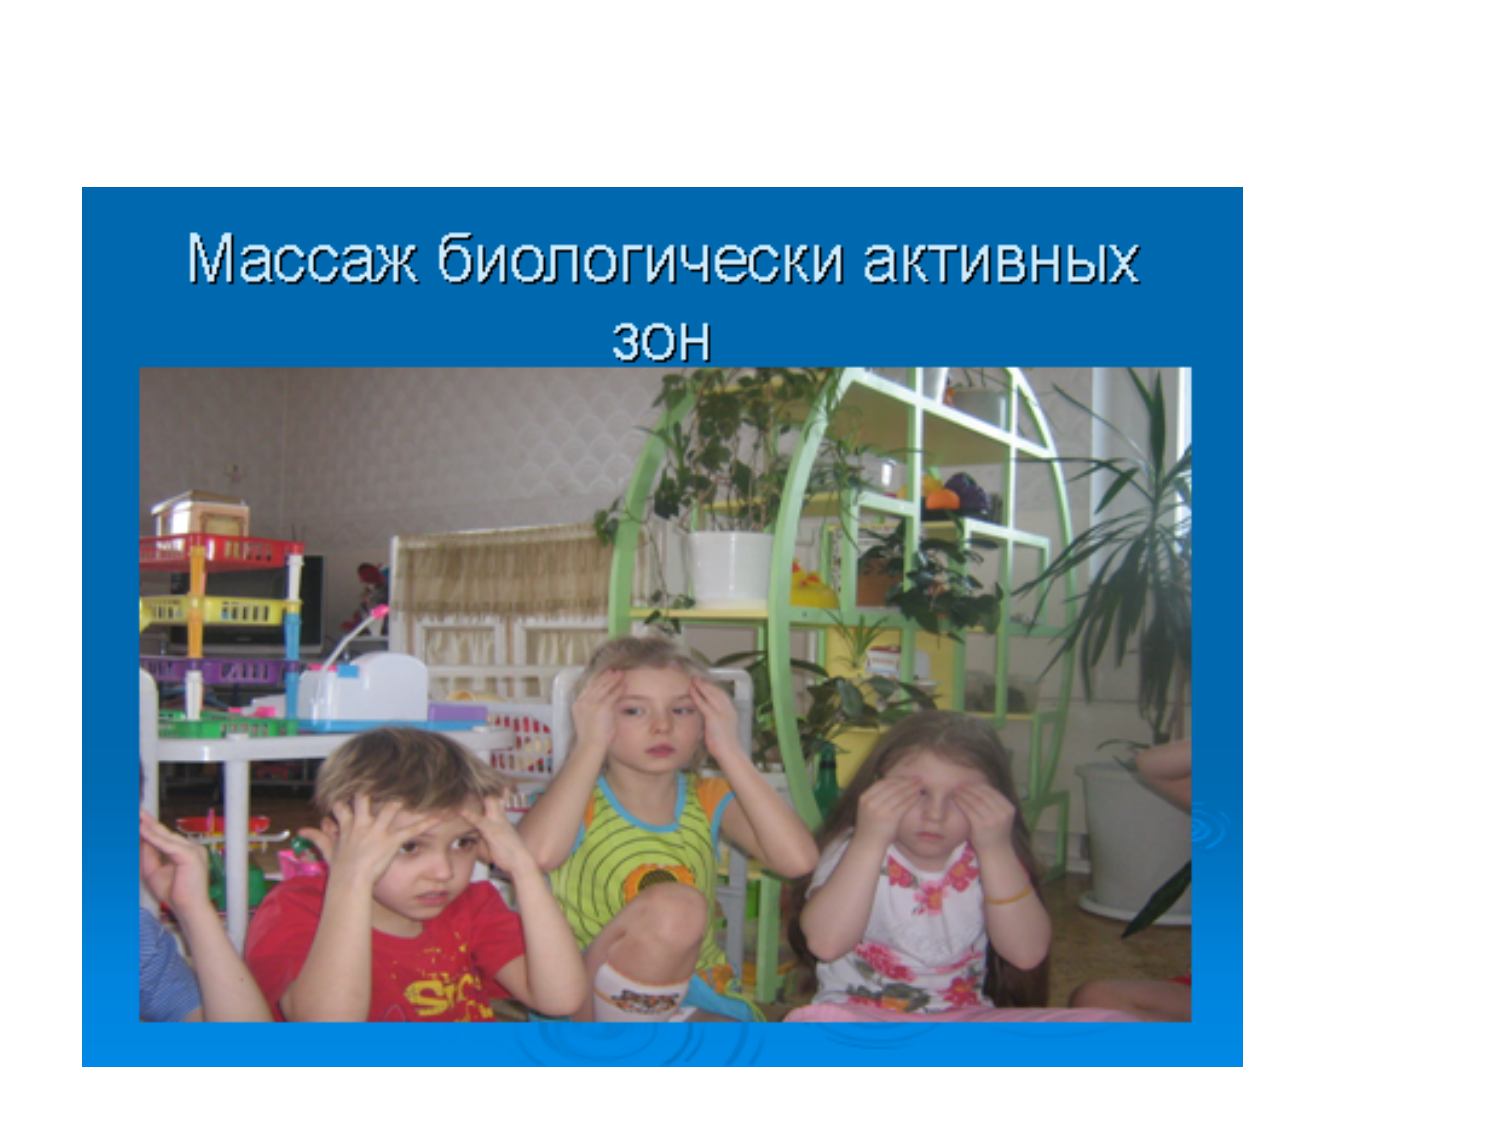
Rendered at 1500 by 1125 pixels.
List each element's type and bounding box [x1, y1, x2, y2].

picture [81, 187, 1243, 1067]
